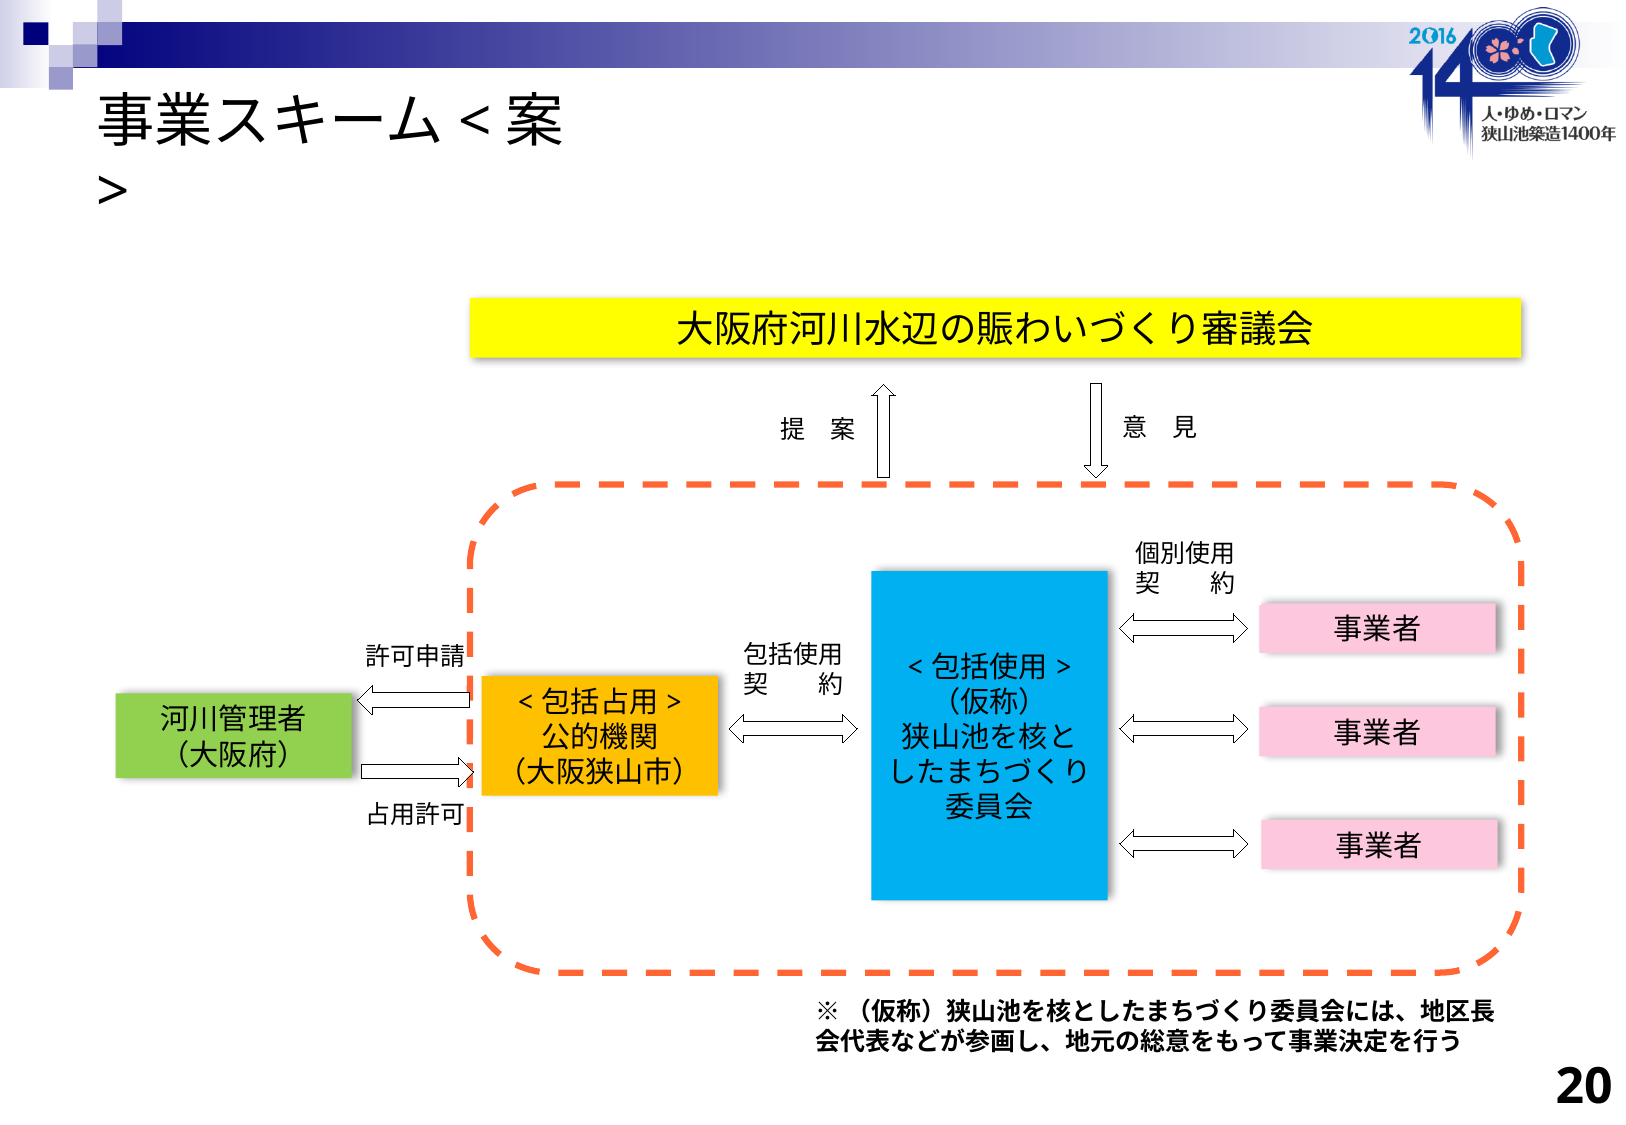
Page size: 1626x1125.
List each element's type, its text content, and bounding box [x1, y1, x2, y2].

title 事業スキーム<案> [81, 75, 624, 232]
text_box ※（仮称）狭山池を核としたまちづくり委員会には、地区長会代表などが参画し、地元の総意をもって事業決定を行う [800, 987, 1522, 1063]
slide_number 19 [1248, 1054, 1625, 1125]
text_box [115, 297, 1522, 973]
picture [1409, 7, 1616, 161]
picture [1409, 31, 1417, 41]
